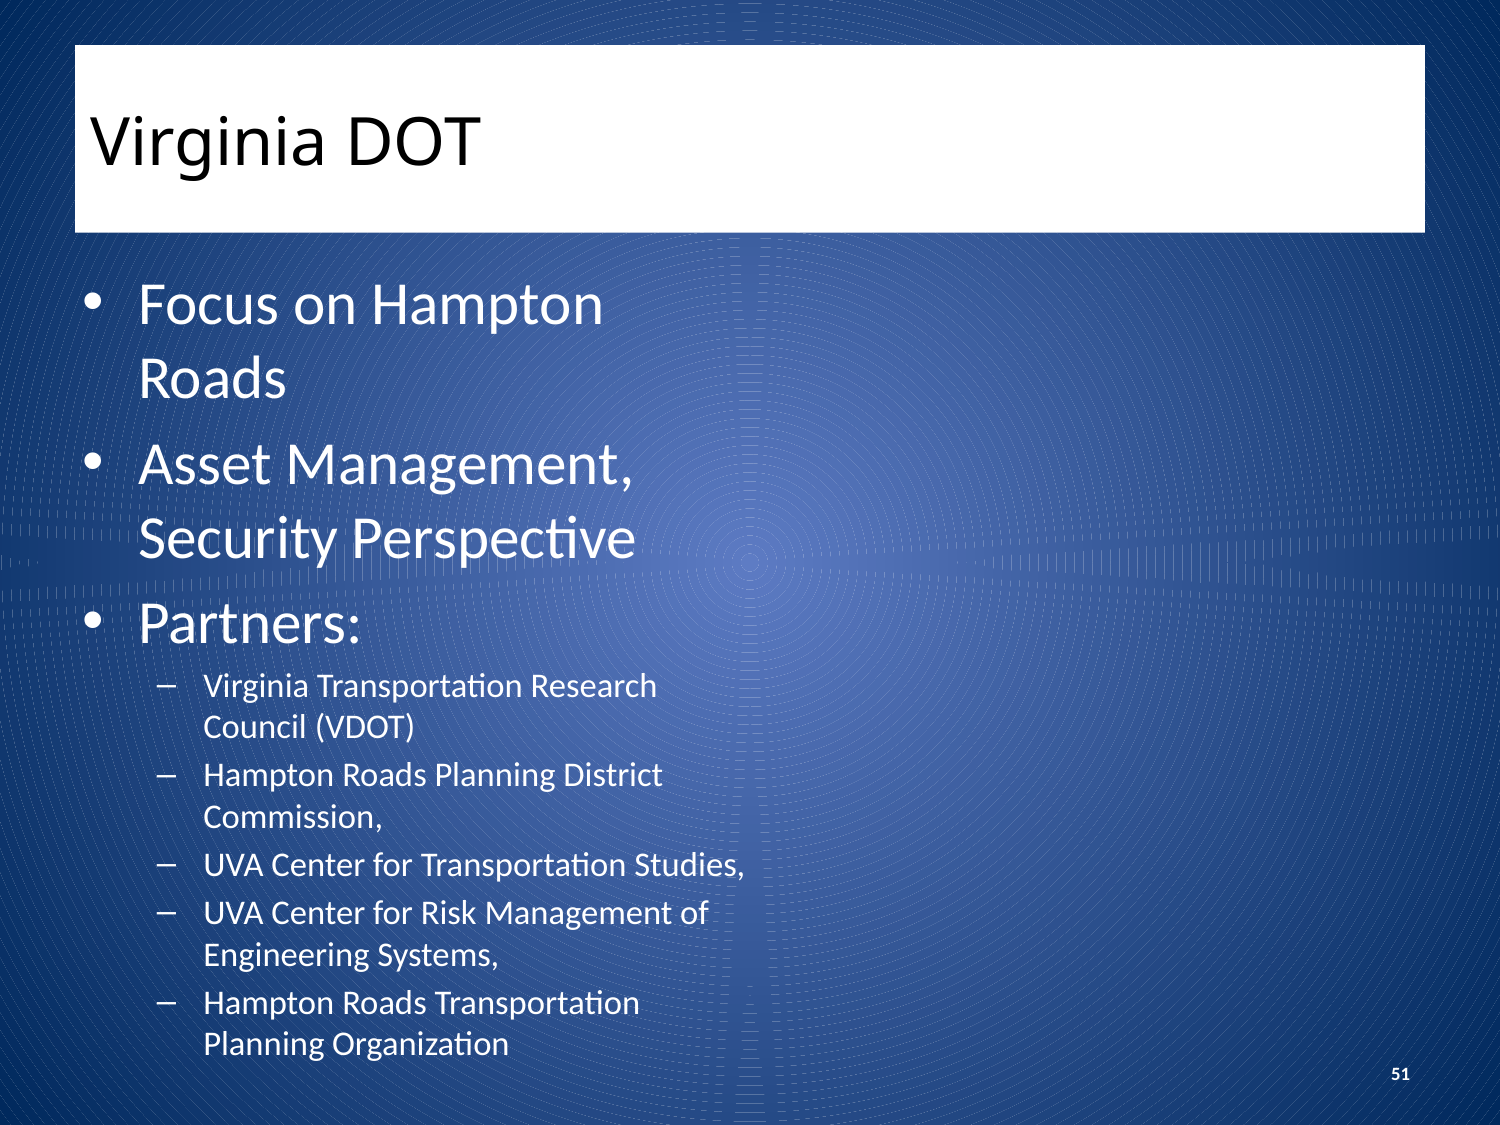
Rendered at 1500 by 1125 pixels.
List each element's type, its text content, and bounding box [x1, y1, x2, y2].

title Virginia DOT [75, 45, 1425, 233]
slide_number 51 [1074, 1042, 1425, 1103]
list Focus on Hampton Roads Asset Management, Security Perspective Partners: Virginia Transportation Research Council (VDOT) Hampton Roads Planning District Commission, UVA Center for Transportation Studies, UVA Center for Risk Management of Engineering Systems, Hampton Roads Transportation Planning Organization [67, 256, 774, 1082]
